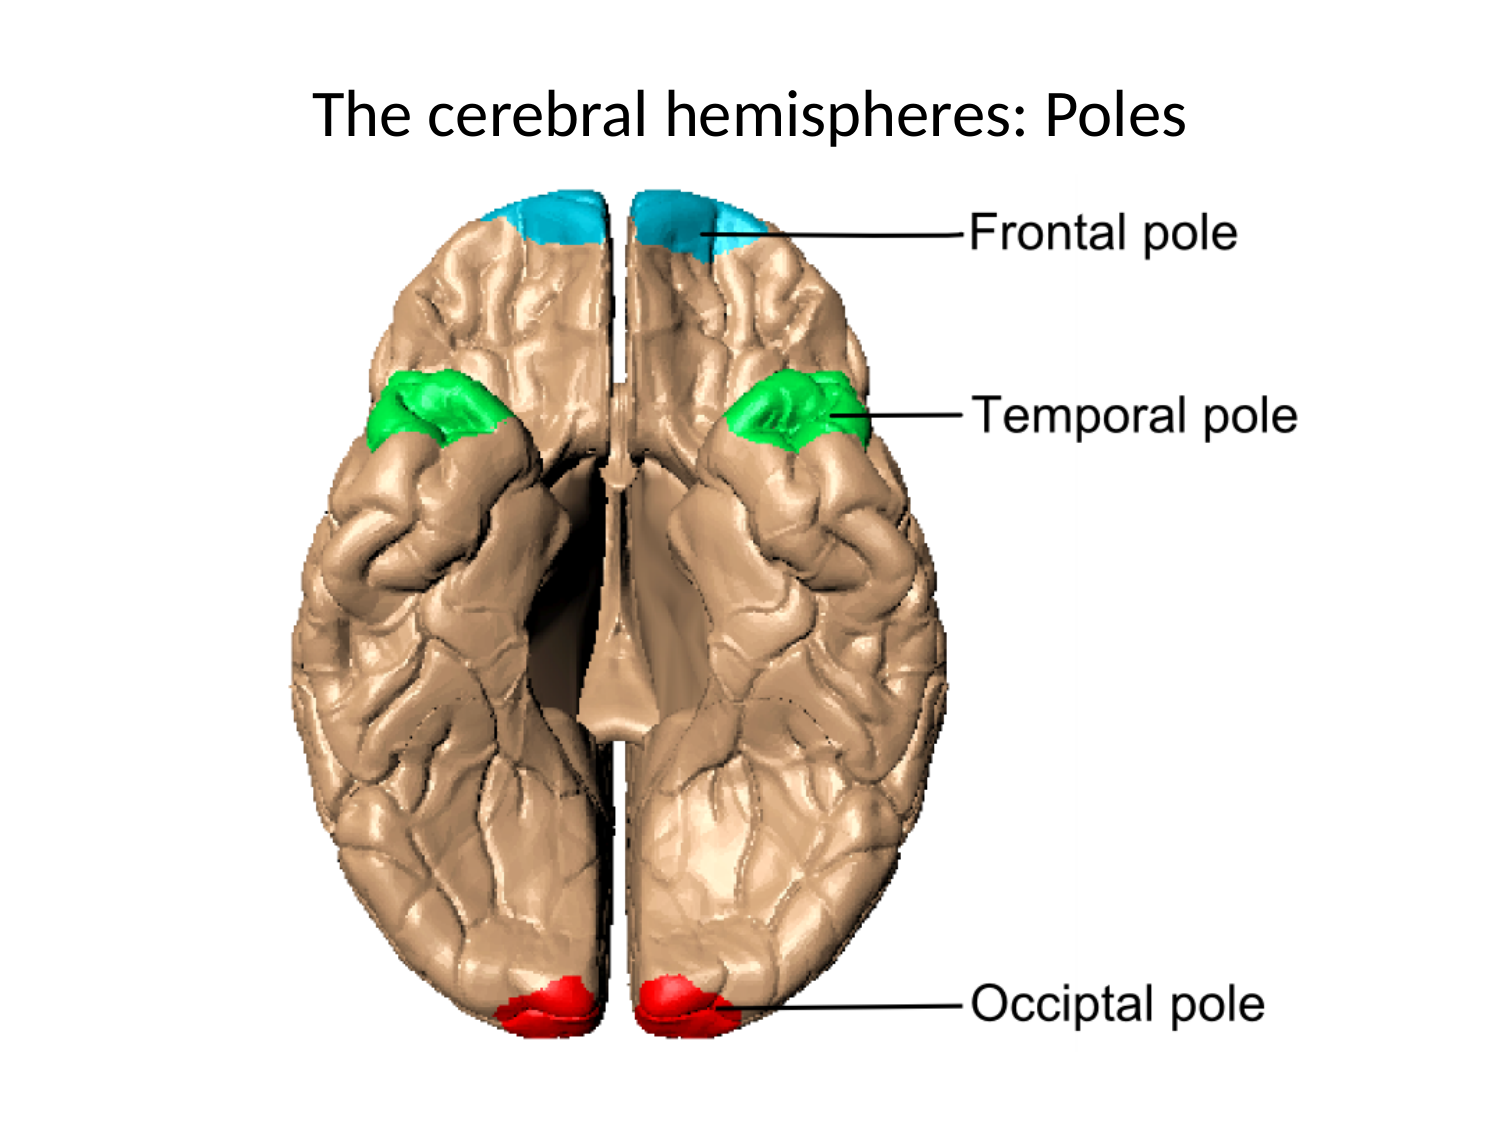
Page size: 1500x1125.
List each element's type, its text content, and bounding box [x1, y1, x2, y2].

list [262, 174, 1313, 1052]
title The cerebral hemispheres: Poles [75, 45, 1425, 175]
